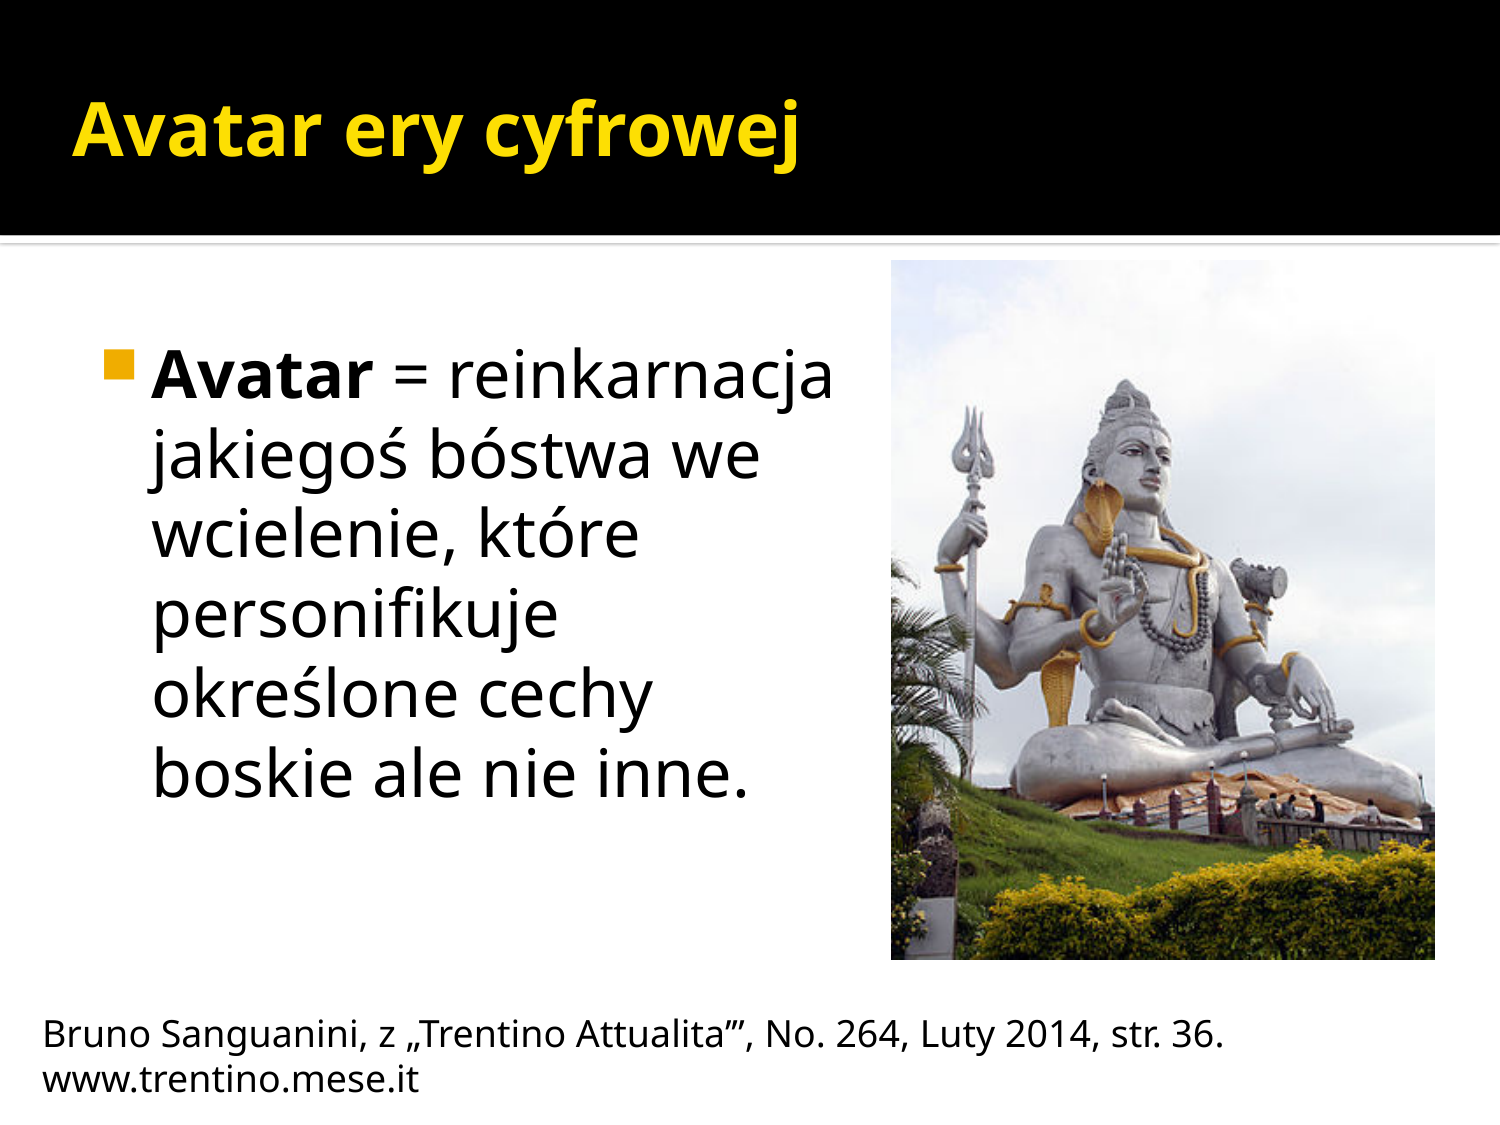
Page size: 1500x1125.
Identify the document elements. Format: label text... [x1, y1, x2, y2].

text_box Bruno Sanguanini, z „Trentino Attualita’”, No. 264, Luty 2014, str. 36. www.trentino.mese.it [27, 1002, 1251, 1108]
list Avatar = reinkarnacja jakiegoś bóstwa we wcielenie, które personifikuje określone cechy boskie ale nie inne. [70, 316, 875, 787]
picture [891, 260, 1435, 960]
text_box Avatar ery cyfrowej [57, 74, 818, 180]
